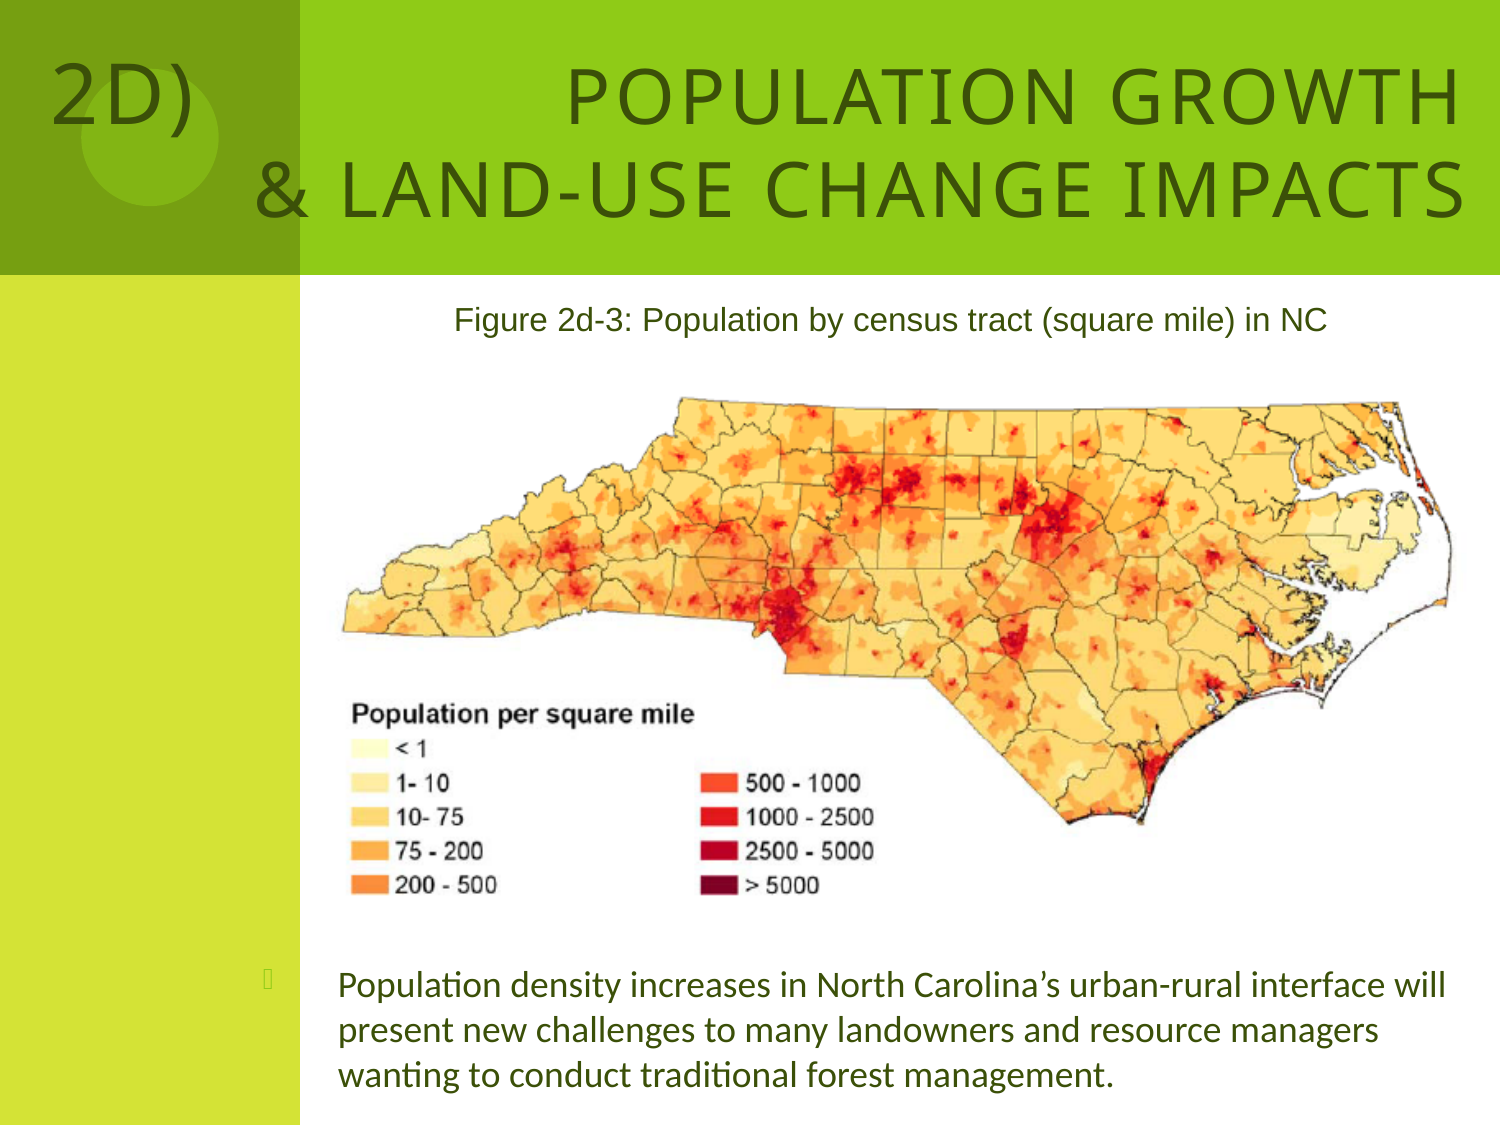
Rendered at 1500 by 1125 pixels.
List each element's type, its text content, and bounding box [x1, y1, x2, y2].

text_box Figure 2d-3: Population by census tract (square mile) in NC [324, 290, 1459, 343]
title 2d) Population Growth & Land-Use Change Impacts [29, 19, 1483, 254]
list Population density increases in North Carolina’s urban-rural interface will present new challenges to many landowners and resource managers wanting to conduct traditional forest management. [247, 952, 1500, 1099]
picture [312, 349, 1483, 918]
